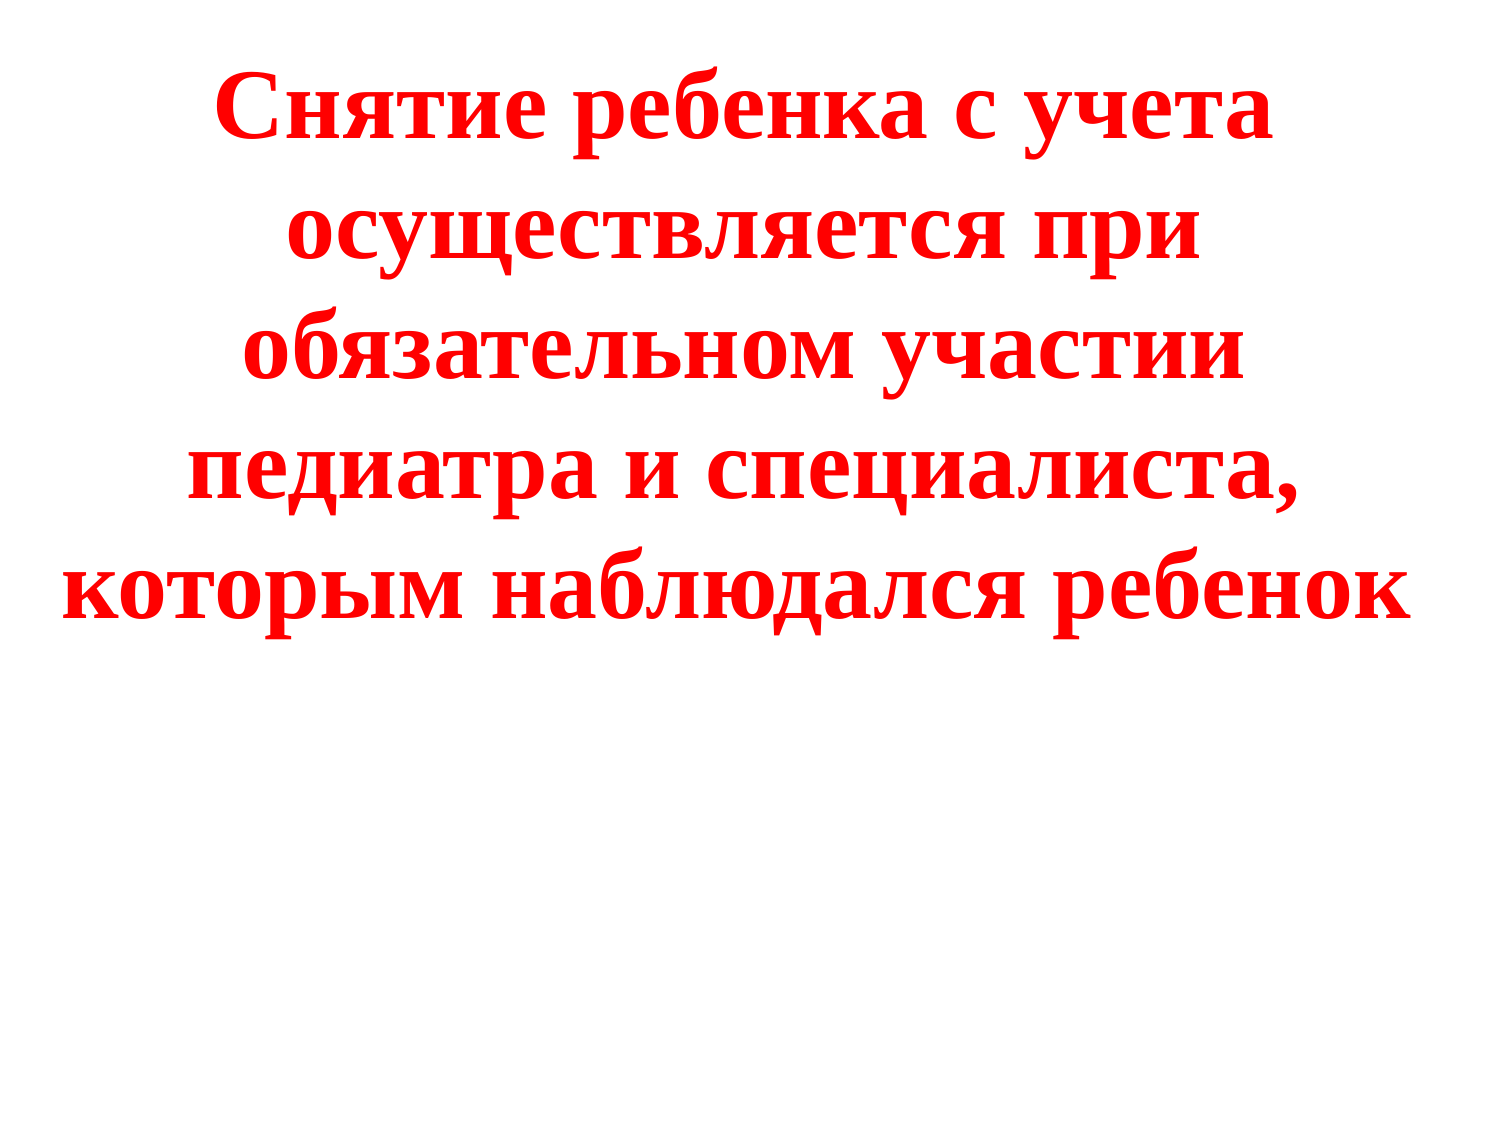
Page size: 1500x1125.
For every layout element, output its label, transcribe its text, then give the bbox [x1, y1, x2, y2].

list Снятие ребенка с учета осуществляется при обязательном участии педиатра и специалиста, которым наблюдался ребенок [17, 30, 1471, 1106]
